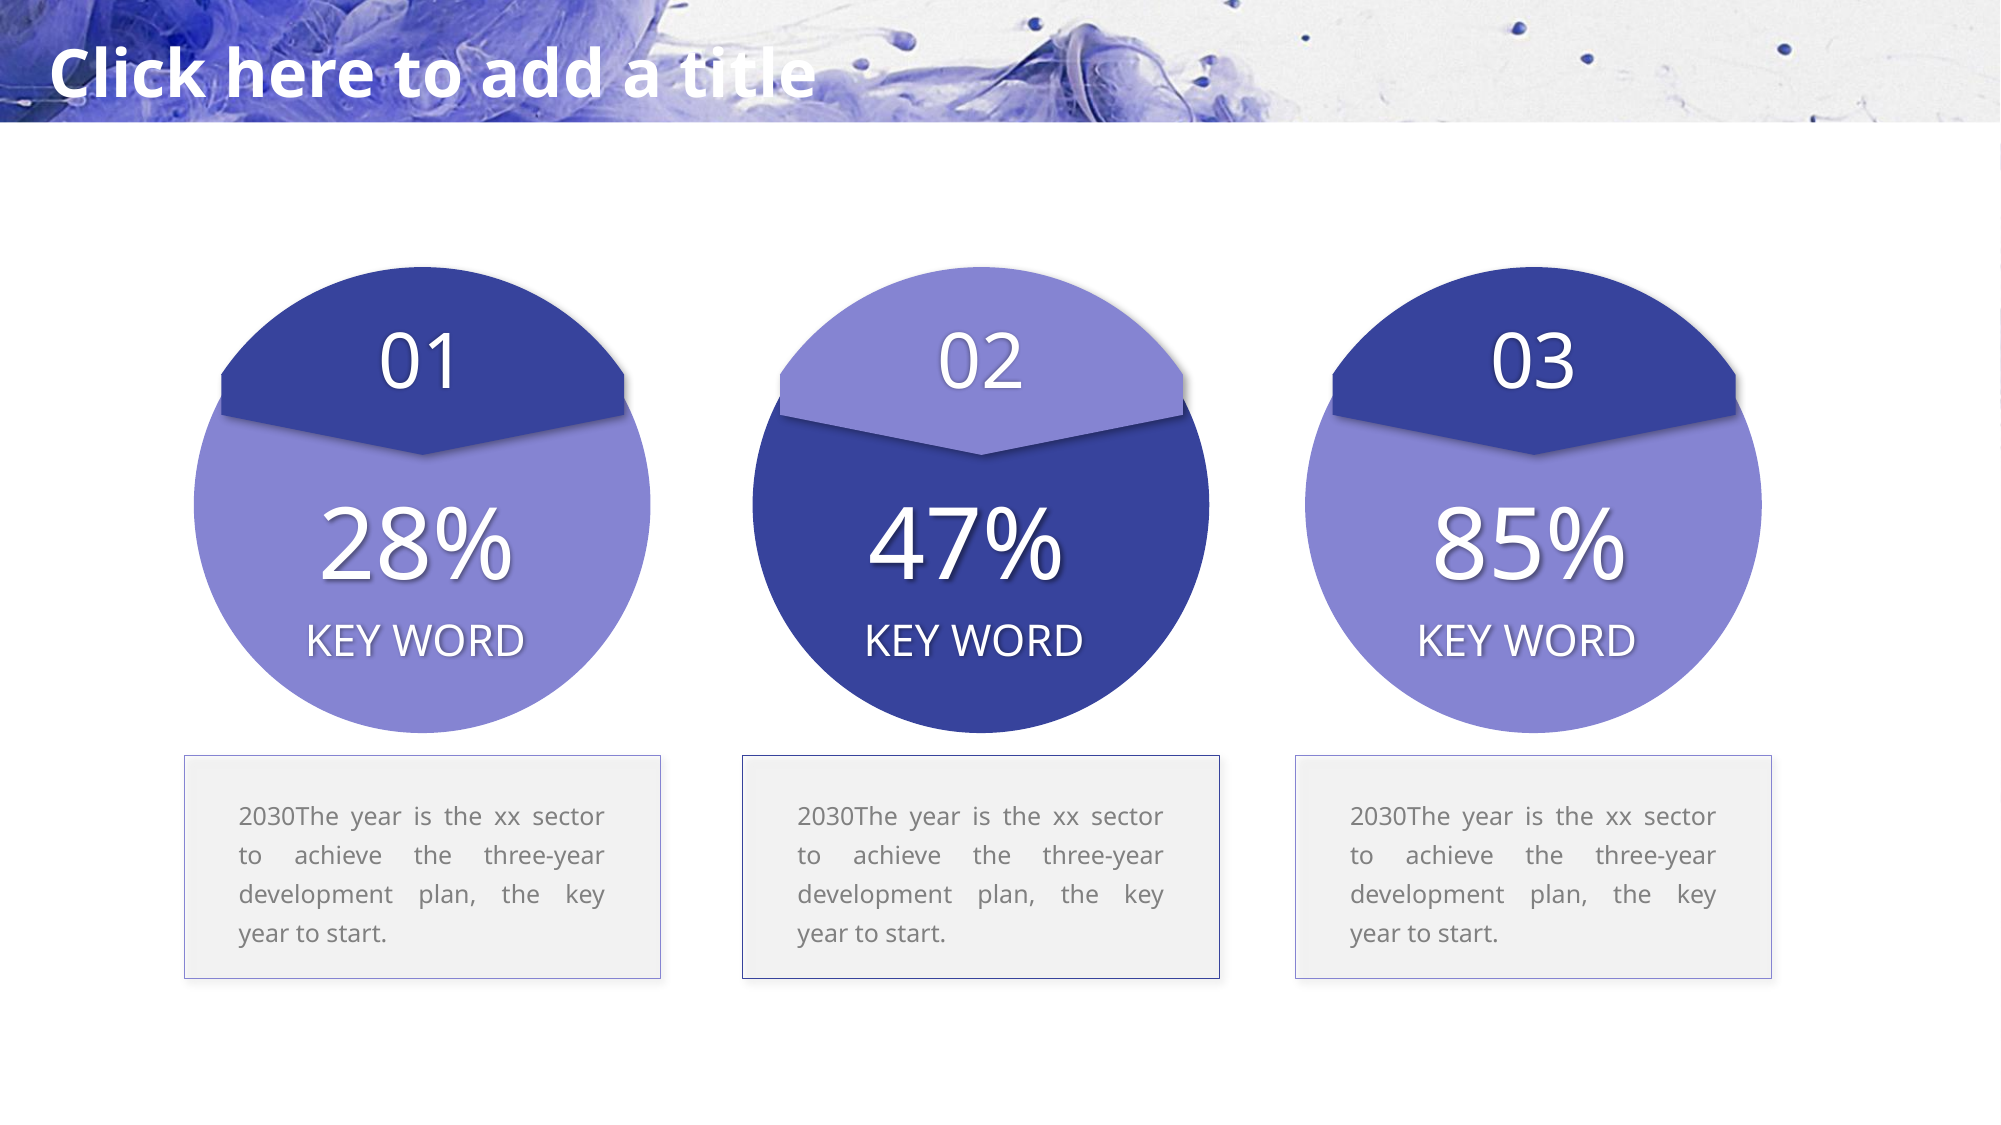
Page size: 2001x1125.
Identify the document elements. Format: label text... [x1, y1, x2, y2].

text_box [183, 755, 661, 979]
text_box [1304, 398, 1763, 735]
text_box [1422, 472, 1635, 674]
text_box [751, 399, 1211, 735]
title Click here to add a title [33, 29, 1759, 123]
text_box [221, 267, 625, 455]
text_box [1295, 755, 1772, 979]
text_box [869, 472, 1079, 674]
text_box [192, 398, 652, 735]
picture [0, 0, 2001, 1125]
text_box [310, 472, 521, 674]
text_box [742, 755, 1219, 979]
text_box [779, 267, 1183, 455]
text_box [1332, 267, 1736, 455]
